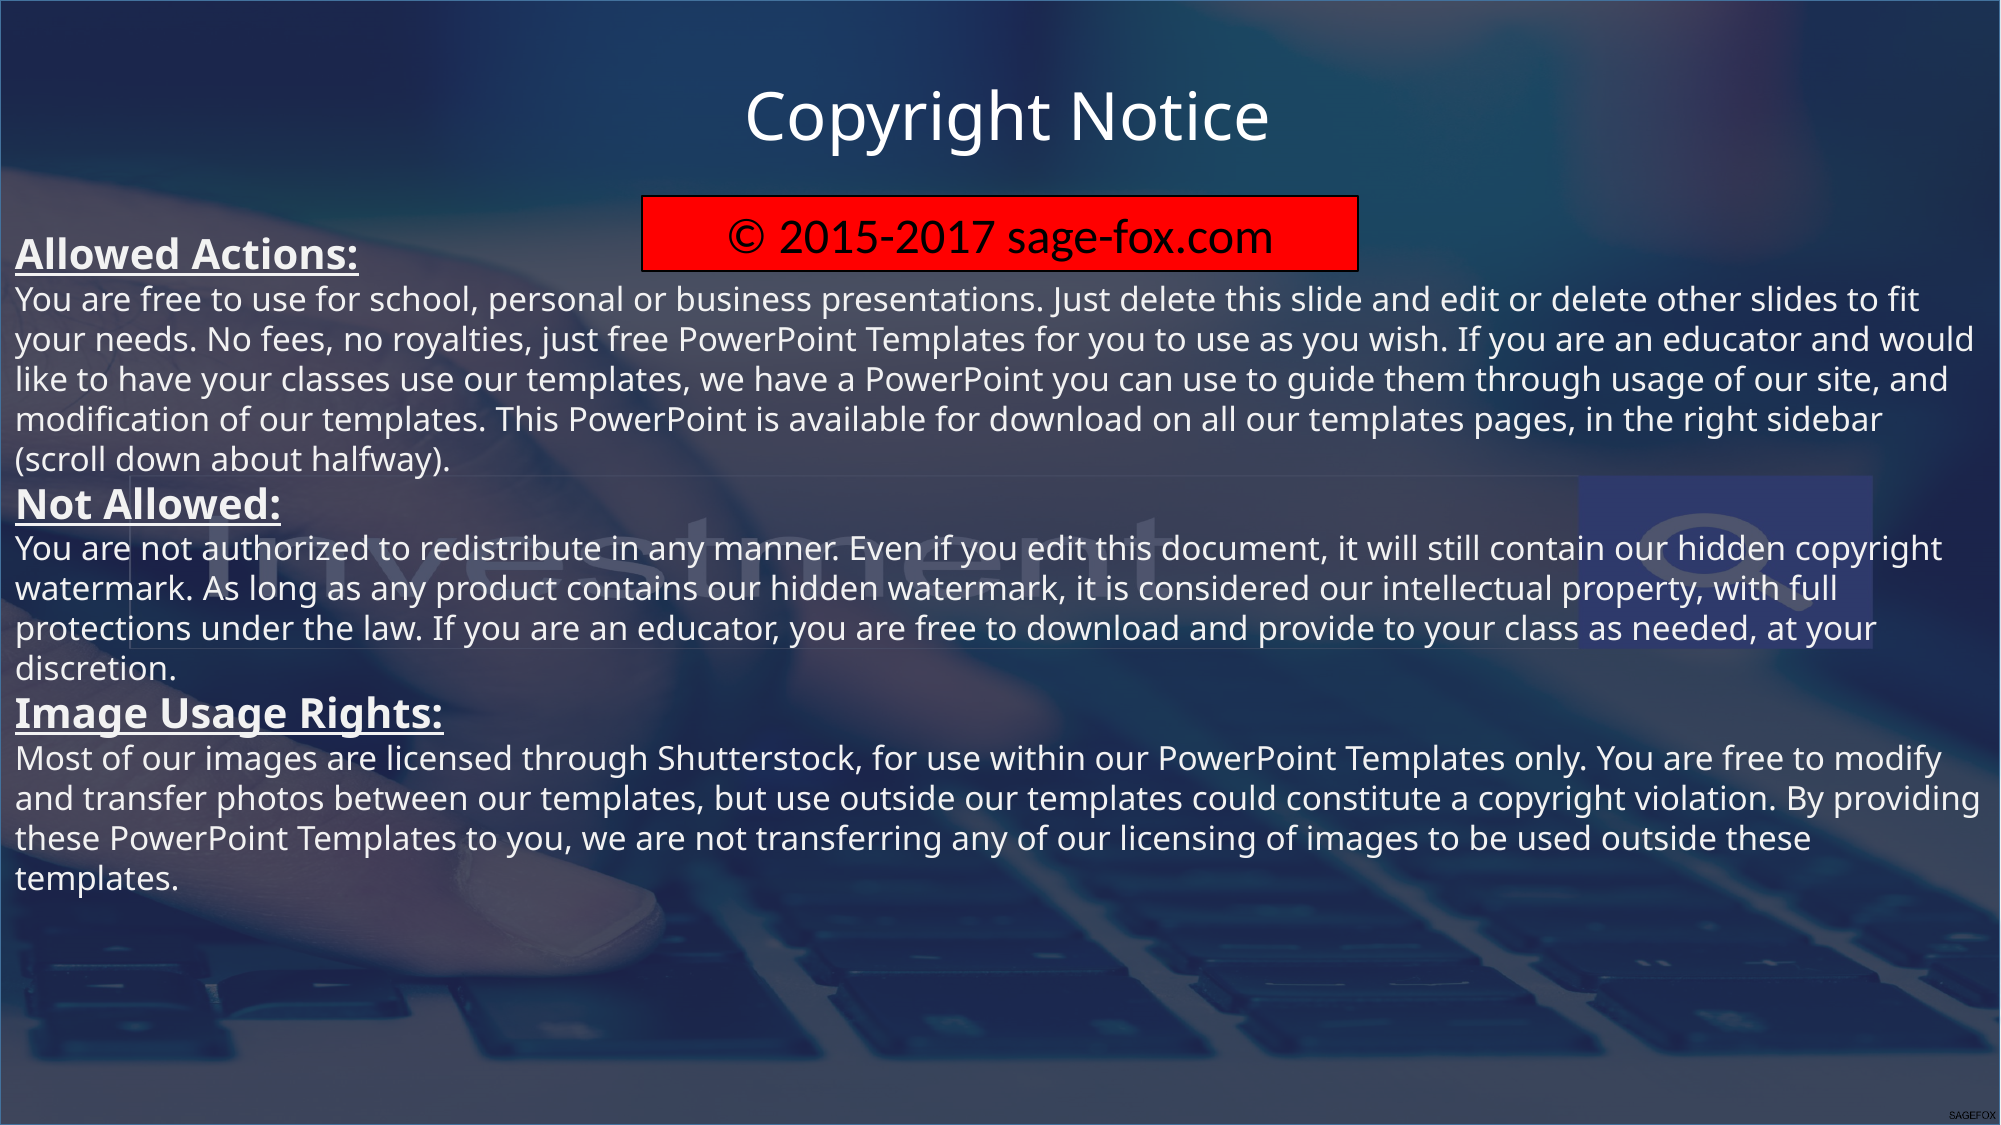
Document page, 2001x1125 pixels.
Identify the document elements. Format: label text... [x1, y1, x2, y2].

title Copyright Notice [493, 60, 1524, 178]
text_box © 2015-2017 sage-fox.com [641, 196, 1358, 272]
text_box Allowed Actions: You are free to use for school, personal or business presentations. Just delete this slide and edit or delete other slides to fit your needs. No fees, no royalties, just free PowerPoint Templates for you to use as you wish. If you are an educator and would like to have your classes use our templates, we have a PowerPoint you can use to guide them through usage of our site, and modification of our templates. This PowerPoint is available for download on all our templates pages, in the right sidebar (scroll down about halfway). Not Allowed: You are not authorized to redistribute in any manner. Even if you edit this document, it will still contain our hidden copyright watermark. As long as any product contains our hidden watermark, it is considered our intellectual property, with full protections under the law. If you are an educator, you are free to download and provide to your class as needed, at your discretion. Image Usage Rights: Most of our images are licensed through Shutterstock, for use within our PowerPoint Templates only. You are free to modify and transfer photos between our templates, but use outside our templates could constitute a copyright violation. By providing these PowerPoint Templates to you, we are not transferring any of our licensing of images to be used outside these templates. [0, 0, 2000, 1125]
